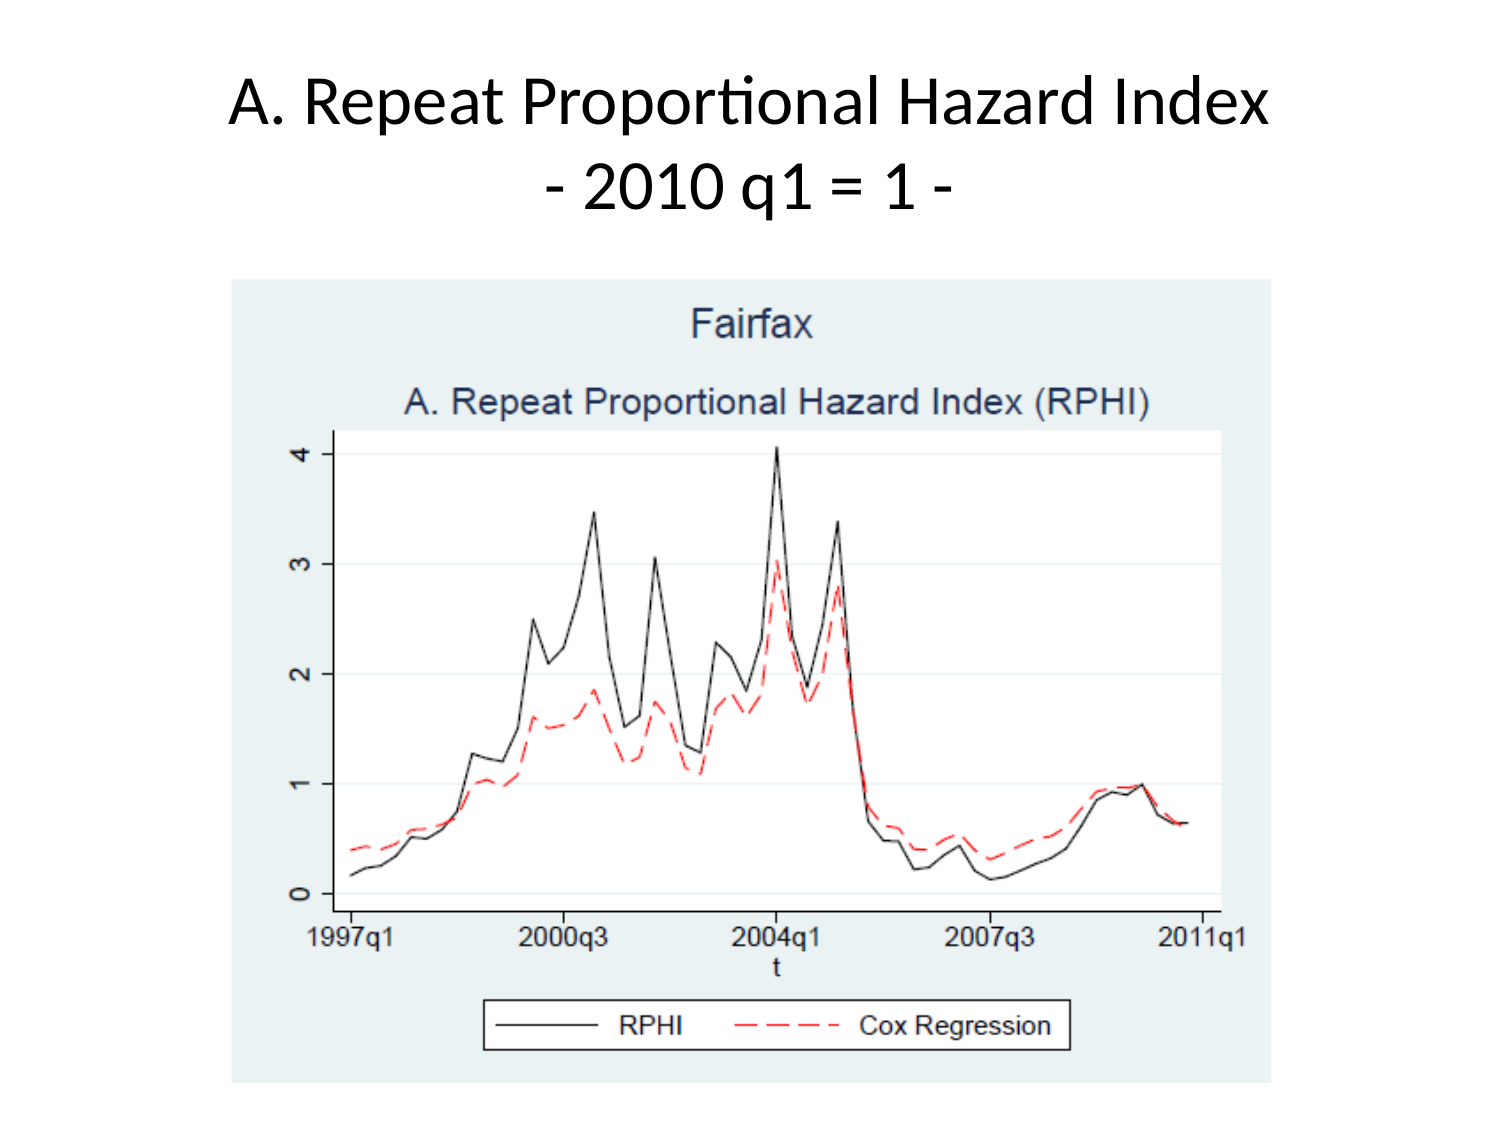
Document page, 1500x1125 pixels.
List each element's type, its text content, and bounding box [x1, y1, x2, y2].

title A. Repeat Proportional Hazard Index - 2010 q1 = 1 - [75, 45, 1425, 233]
picture [224, 271, 1282, 1083]
